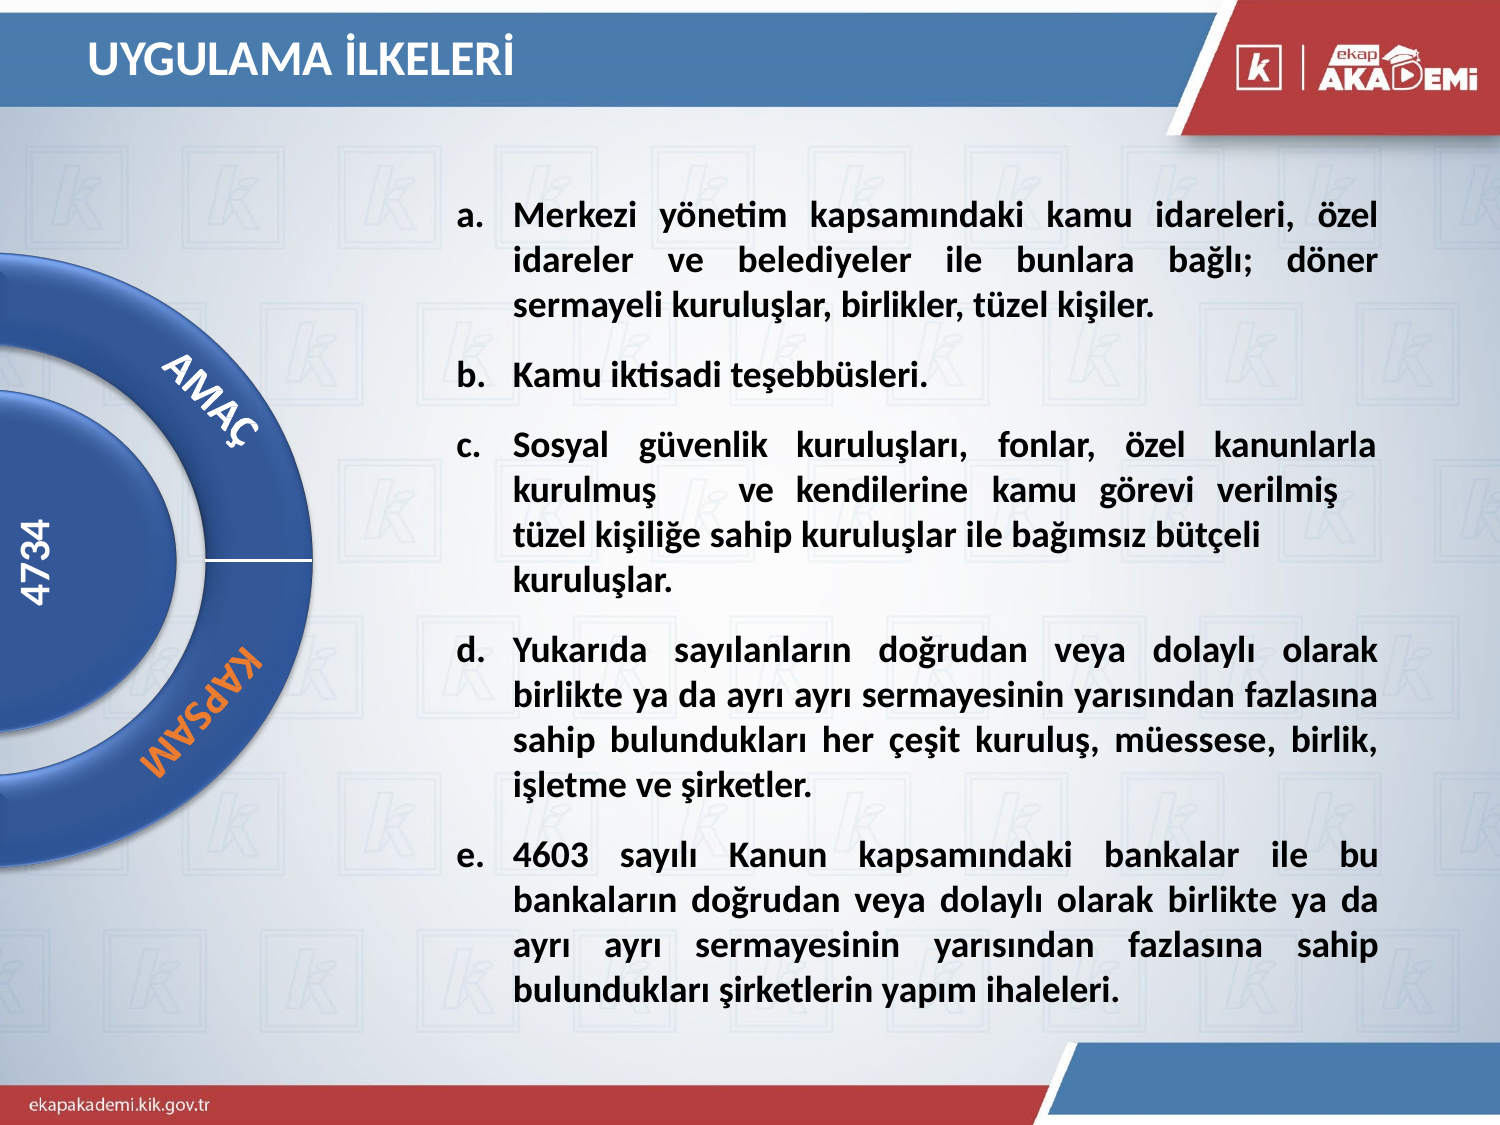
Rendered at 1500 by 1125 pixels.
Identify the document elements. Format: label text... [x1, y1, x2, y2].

text_box c. [454, 418, 484, 463]
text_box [0, 248, 321, 881]
text_box Merkezi yönetim kapsamındaki kamu idareleri, özel idareler ve belediyeler ile bunlara bağlı; döner sermayeli kuruluşlar, birlikler, tüzel kişiler. Kamu iktisadi teşebbüsleri. [454, 188, 1379, 396]
text_box kurulmuş ve kendilerine kamu görevi verilmiş tüzel kişiliğe sahip kuruluşlar ile bağımsız bütçeli kuruluşlar. Yukarıda sayılanların doğrudan veya dolaylı olarak birlikte ya da ayrı ayrı sermayesinin yarısından fazlasına sahip bulundukları her çeşit kuruluş, müessese, birlik, işletme ve şirketler. 4603 sayılı Kanun kapsamındaki bankalar ile bu bankaların doğrudan veya dolaylı olarak birlikte ya da ayrı ayrı sermayesinin yarısından fazlasına sahip bulundukları şirketlerin yapım ihaleleri. [454, 463, 1380, 1011]
text_box Sosyal güvenlik kuruluşları, fonlar, özel kanunlarla [510, 418, 1379, 463]
picture [0, 0, 1500, 1125]
title UYGULAMA İLKELERİ [43, 22, 676, 213]
